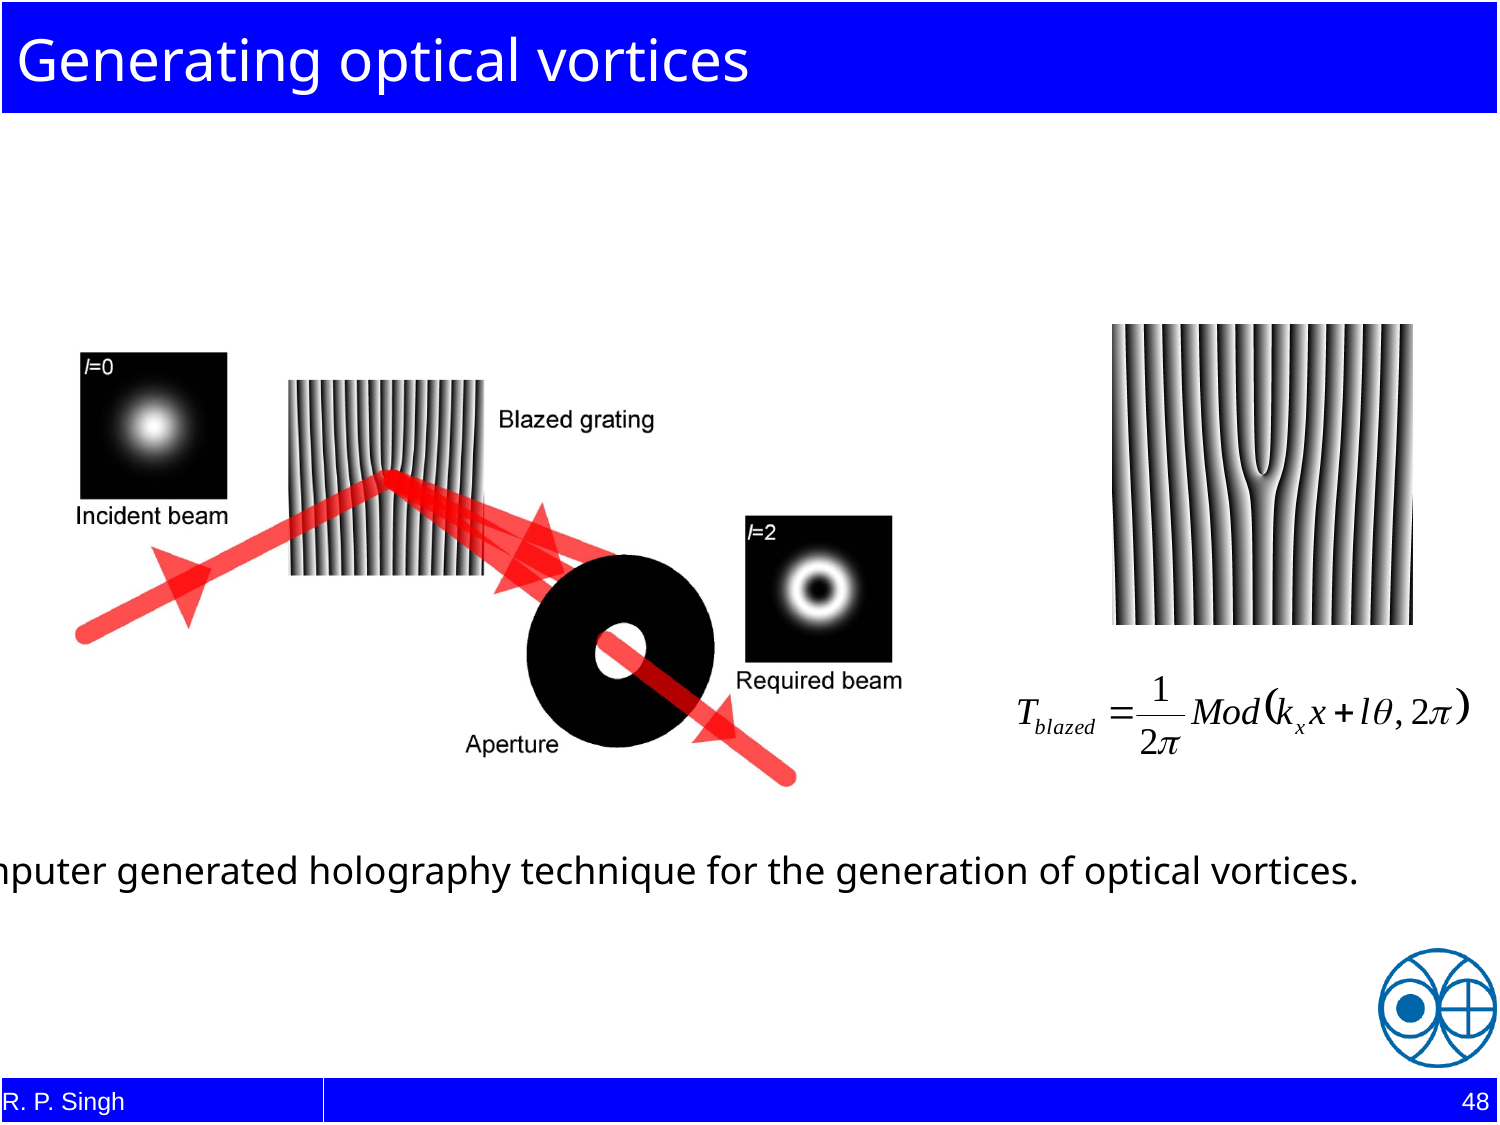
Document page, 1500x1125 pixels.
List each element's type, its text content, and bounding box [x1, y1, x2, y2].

picture [49, 347, 941, 788]
picture [1112, 324, 1413, 626]
footer R. P. Singh [0, 1077, 324, 1123]
title Generating optical vortices [1, 1, 1499, 115]
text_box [1012, 664, 1472, 763]
picture [1378, 948, 1497, 1068]
slide_number 48 [324, 1077, 1498, 1123]
text_box Computer generated holography technique for the generation of optical vortices. [0, 839, 1376, 900]
